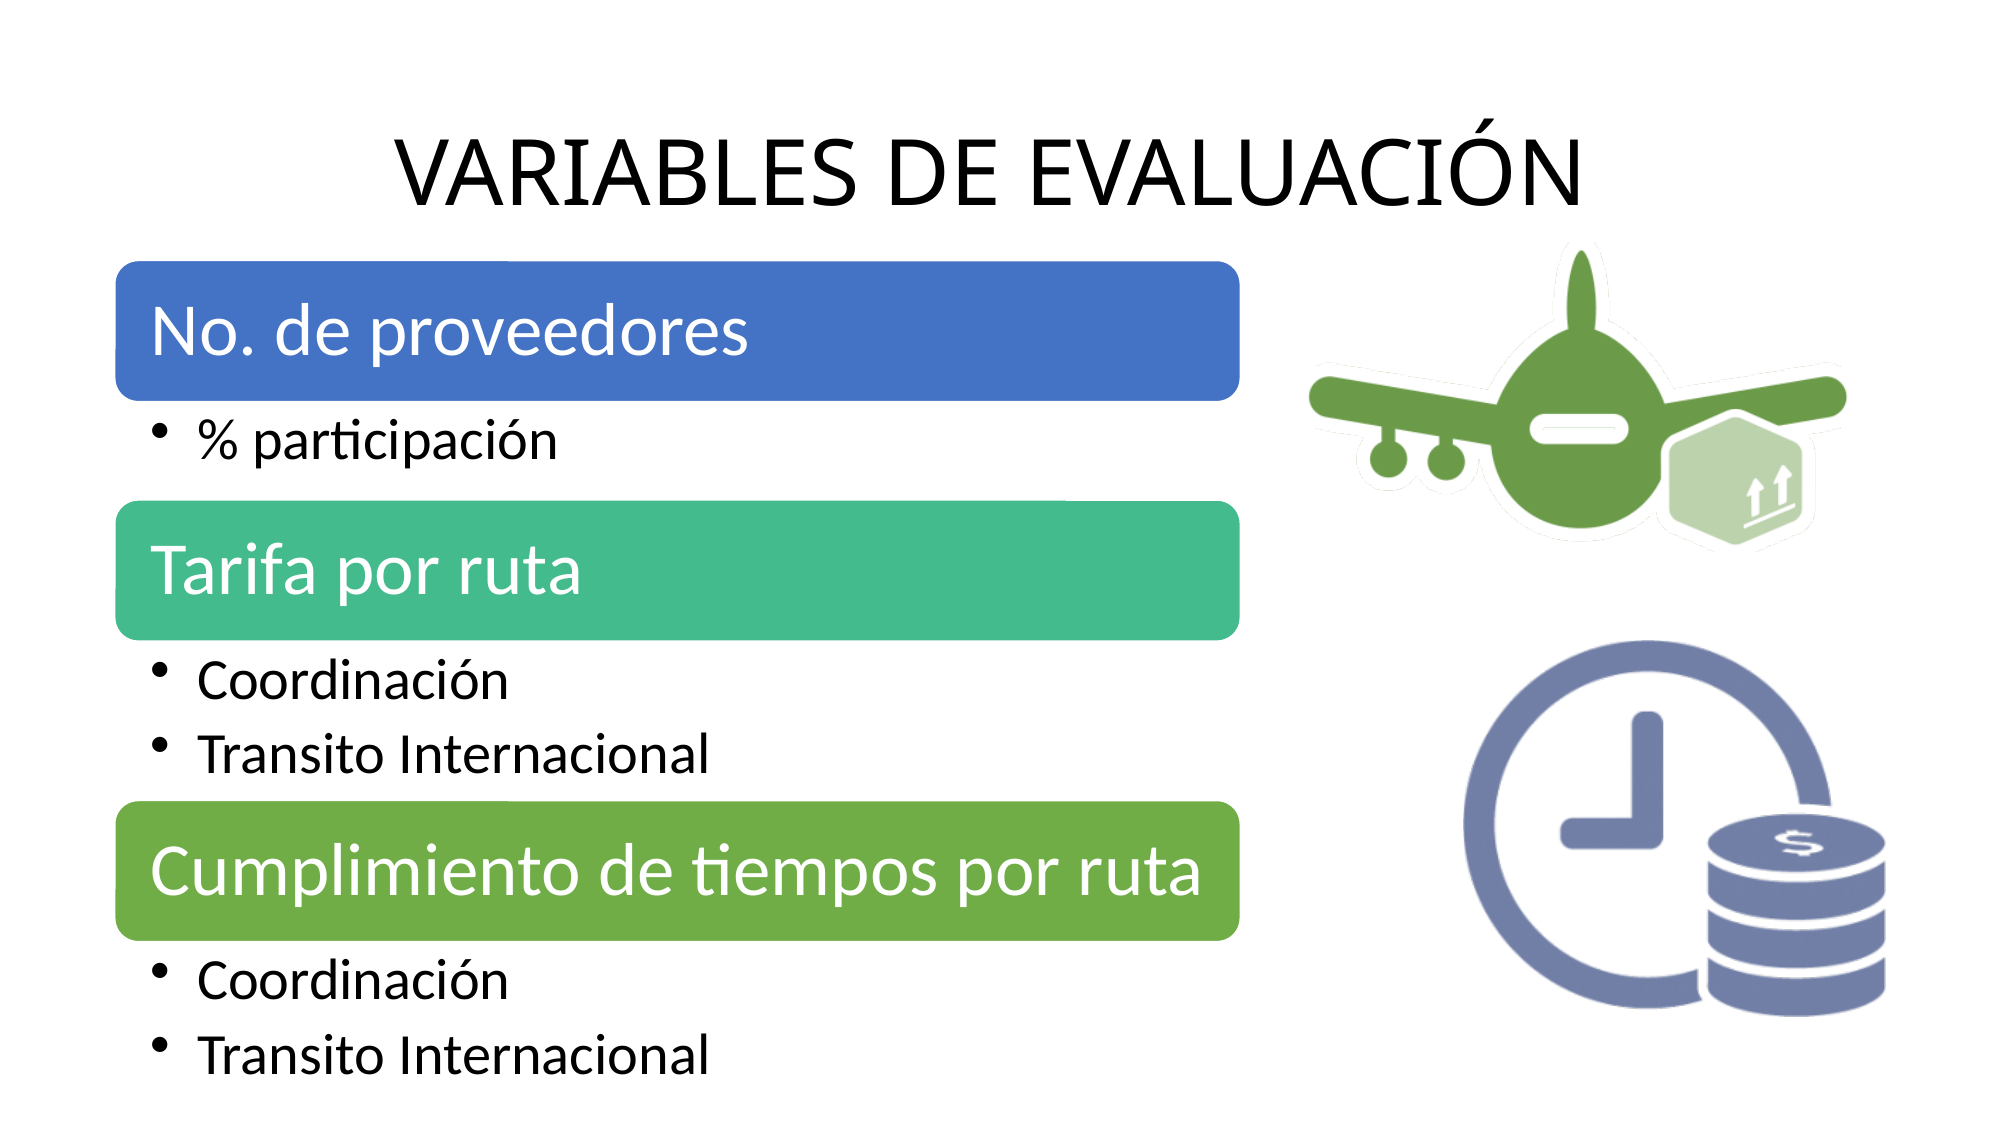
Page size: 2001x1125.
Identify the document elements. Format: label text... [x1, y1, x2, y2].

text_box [114, 236, 1241, 1125]
picture [1296, 129, 1886, 1018]
title VARIABLES DE EVALUACIÓN [343, 63, 1639, 289]
